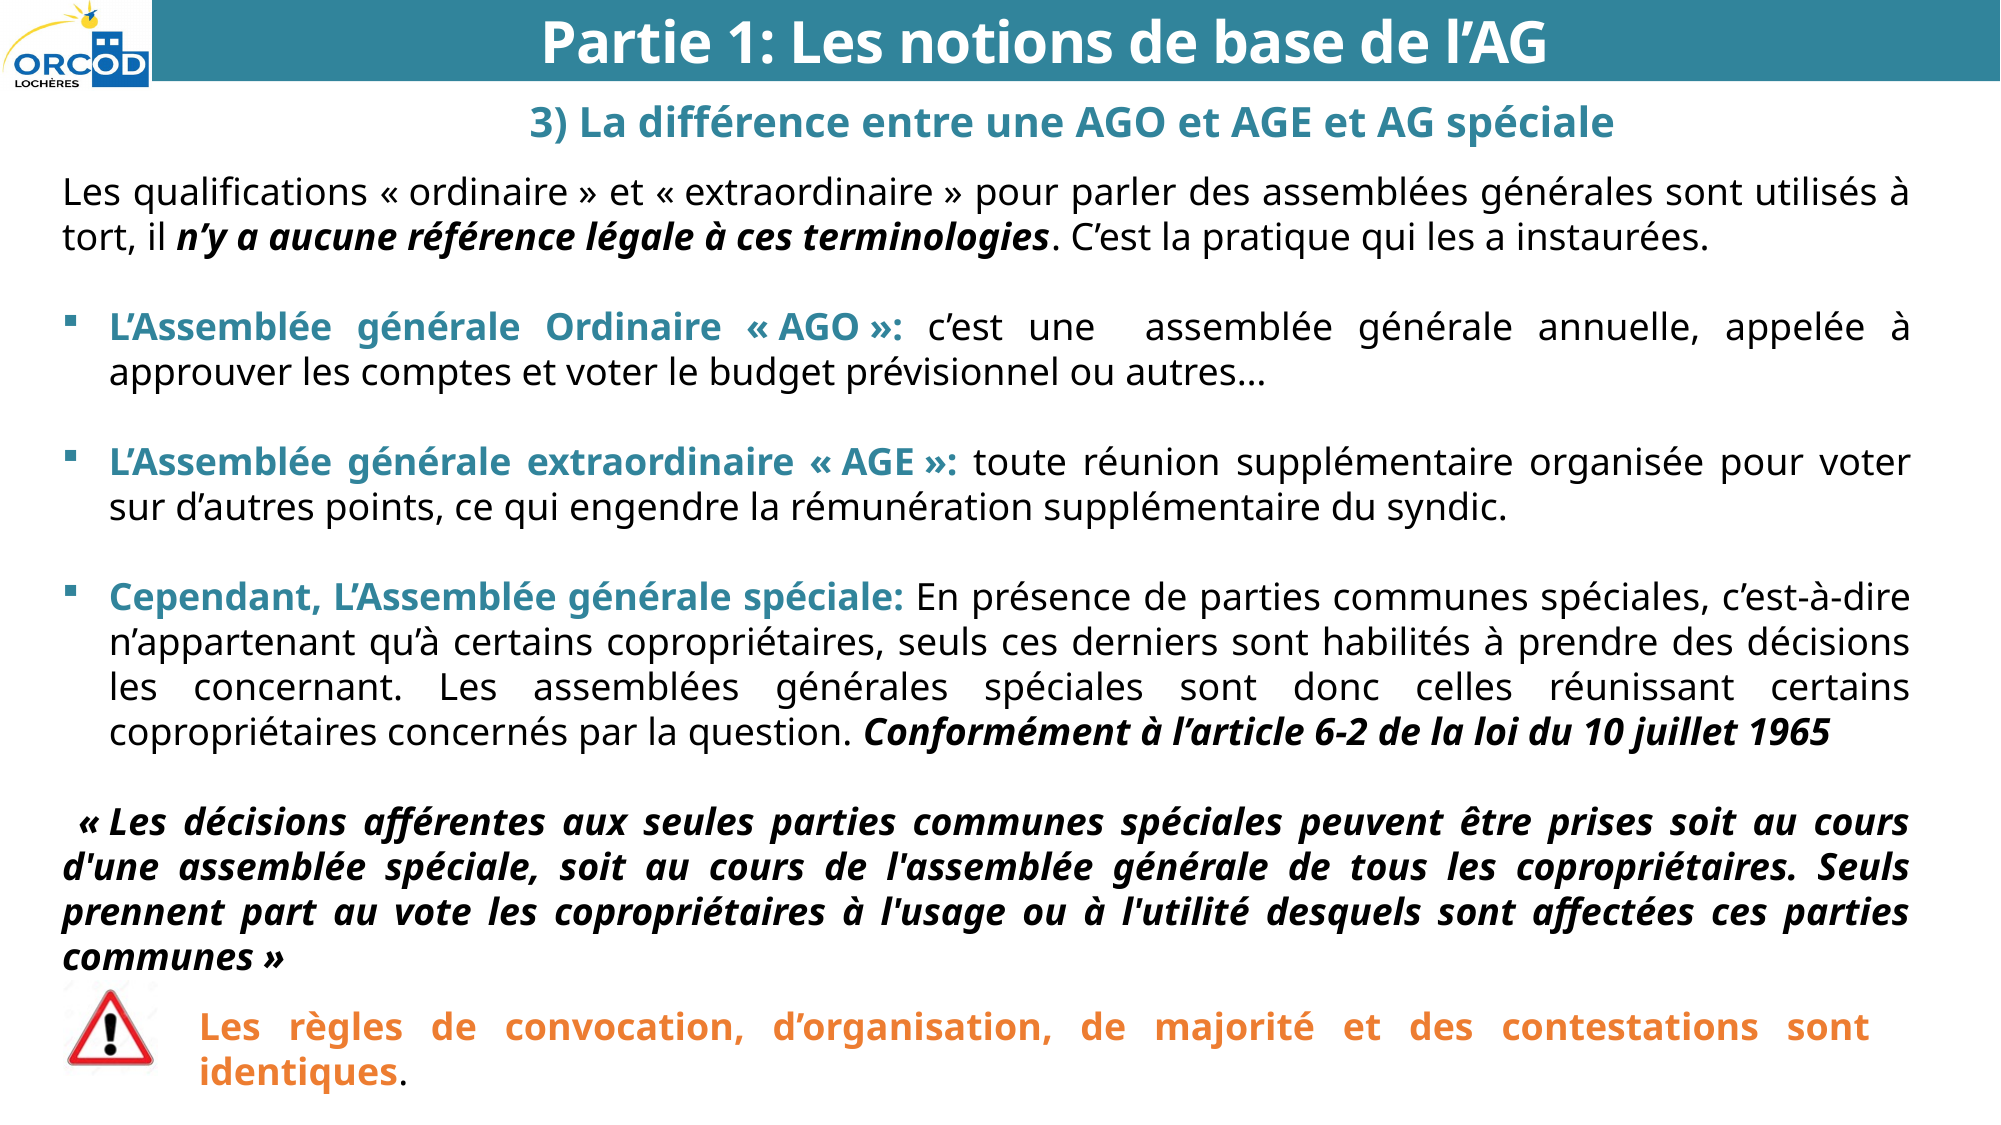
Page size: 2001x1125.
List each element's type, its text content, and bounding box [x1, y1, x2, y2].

text_box 3) La différence entre une AGO et AGE et AG spéciale [439, 88, 1631, 154]
text_box Les qualifications « ordinaire » et « extraordinaire » pour parler des assemblées générales sont utilisés à tort, il n’y a aucune référence légale à ces terminologies. C’est la pratique qui les a instaurées. L’Assemblée générale Ordinaire « AGO »: c’est une assemblée générale annuelle, appelée à approuver les comptes et voter le budget prévisionnel ou autres… L’Assemblée générale extraordinaire « AGE »: toute réunion supplémentaire organisée pour voter sur d’autres points, ce qui engendre la rémunération supplémentaire du syndic. Cependant, L’Assemblée générale spéciale: En présence de parties communes spéciales, c’est-à-dire n’appartenant qu’à certains copropriétaires, seuls ces derniers sont habilités à prendre des décisions les concernant. Les assemblées générales spéciales sont donc celles réunissant certains copropriétaires concernés par la question. Conformément à l’article 6-2 de la loi du 10 juillet 1965 « Les décisions afférentes aux seules parties communes spéciales peuvent être prises soit au cours d'une assemblée spéciale, soit au cours de l'assemblée générale de tous les copropriétaires. Seuls prennent part au vote les copropriétaires à l'usage ou à l'utilité desquels sont affectées ces parties communes » [47, 160, 1927, 986]
picture [0, 0, 152, 91]
text_box Partie 1: Les notions de base de l’AG [152, 0, 2000, 82]
picture [63, 980, 158, 1076]
text_box Les règles de convocation, d’organisation, de majorité et des contestations sont identiques. [184, 995, 1887, 1101]
